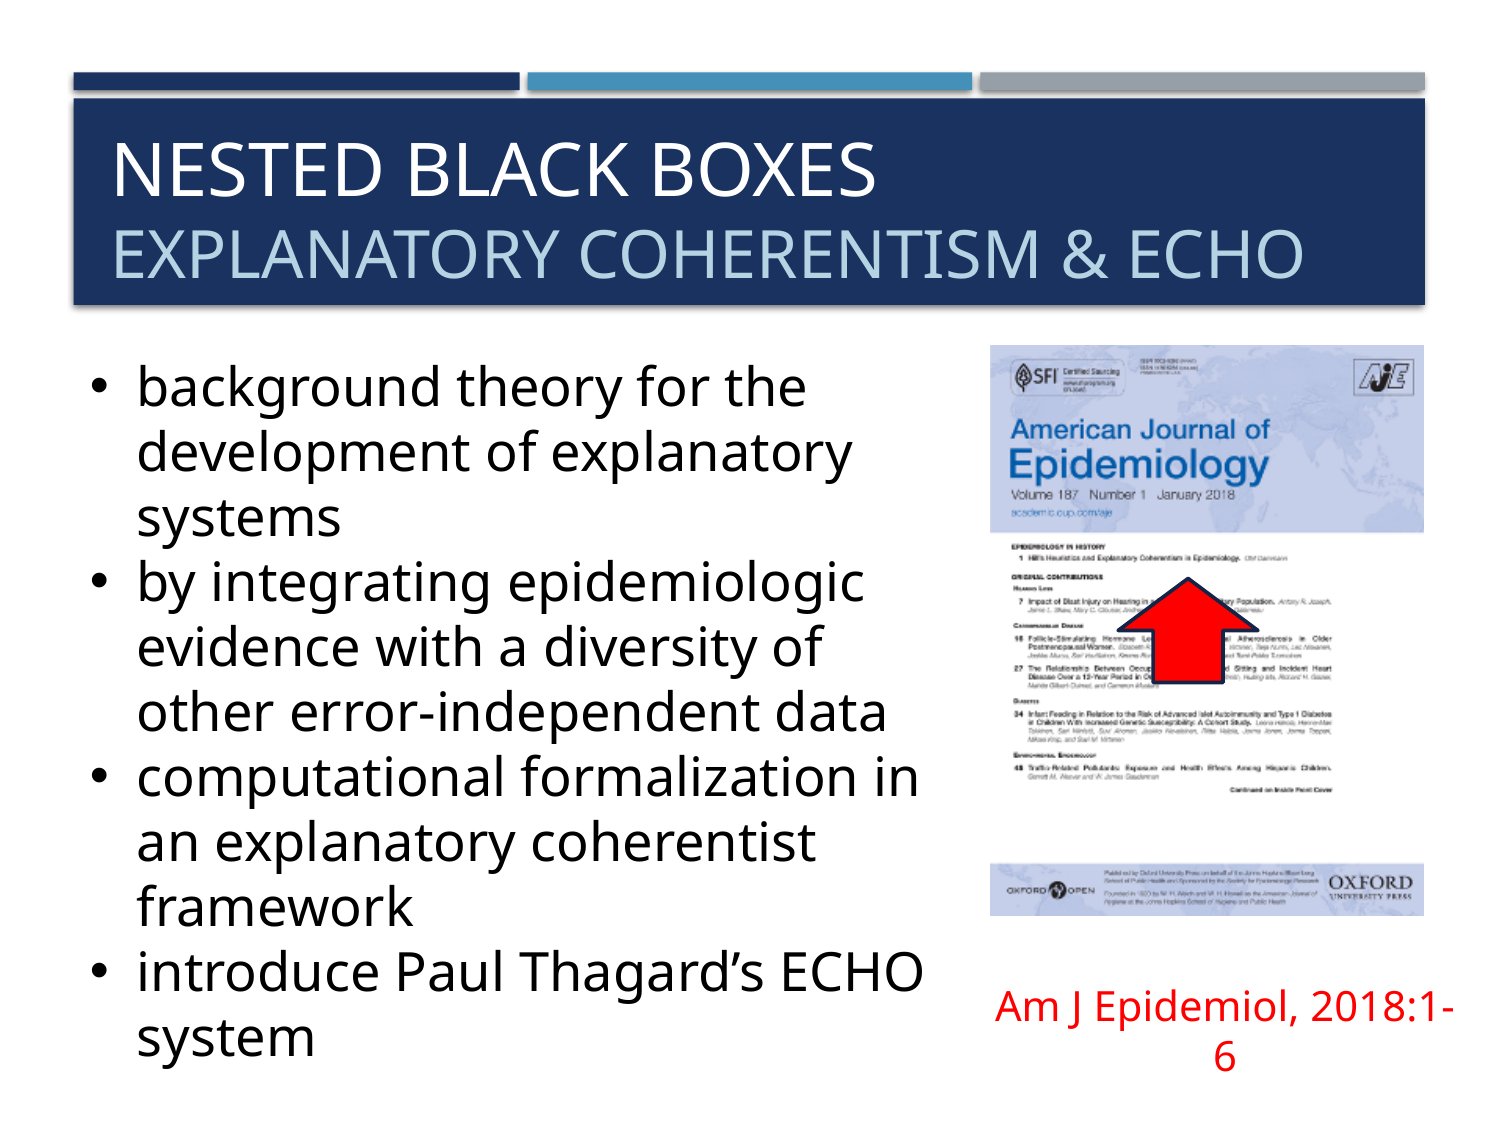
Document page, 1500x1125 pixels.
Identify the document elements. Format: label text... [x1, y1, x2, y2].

title Nested Black Boxes explanatory coherentism & ECHO [95, 112, 1406, 299]
text_box background theory for the development of explanatory systems by integrating epidemiologic evidence with a diversity of other error-independent data computational formalization in an explanatory coherentist framework introduce Paul Thagard’s ECHO system [74, 345, 958, 1075]
text_box Am J Epidemiol, 2018:1-6 [975, 972, 1475, 1087]
picture [989, 344, 1424, 916]
